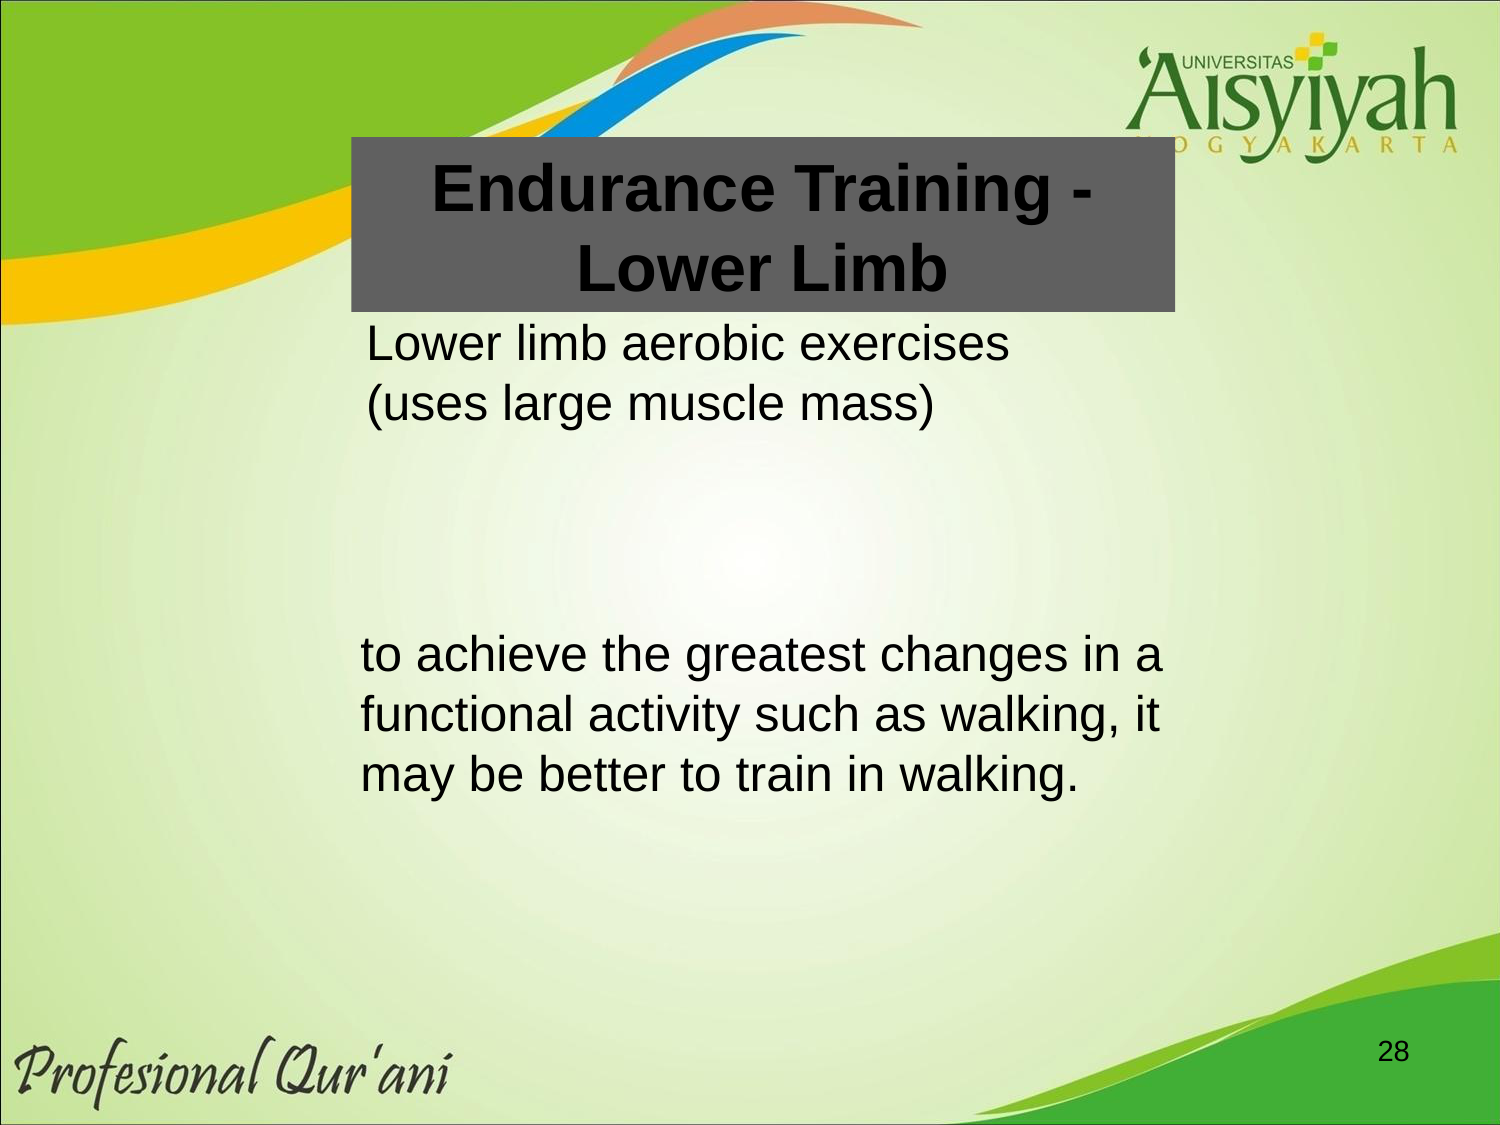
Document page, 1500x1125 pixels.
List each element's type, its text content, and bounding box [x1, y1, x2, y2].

slide_number 28 [1074, 1024, 1425, 1103]
text_box Lower limb aerobic exercises (uses large muscle mass) [351, 302, 1158, 438]
text_box to achieve the greatest changes in a functional activity such as walking, it may be better to train in walking. [345, 613, 1241, 809]
picture [0, 0, 1500, 1125]
text_box Endurance Training - Lower Limb [351, 137, 1176, 312]
